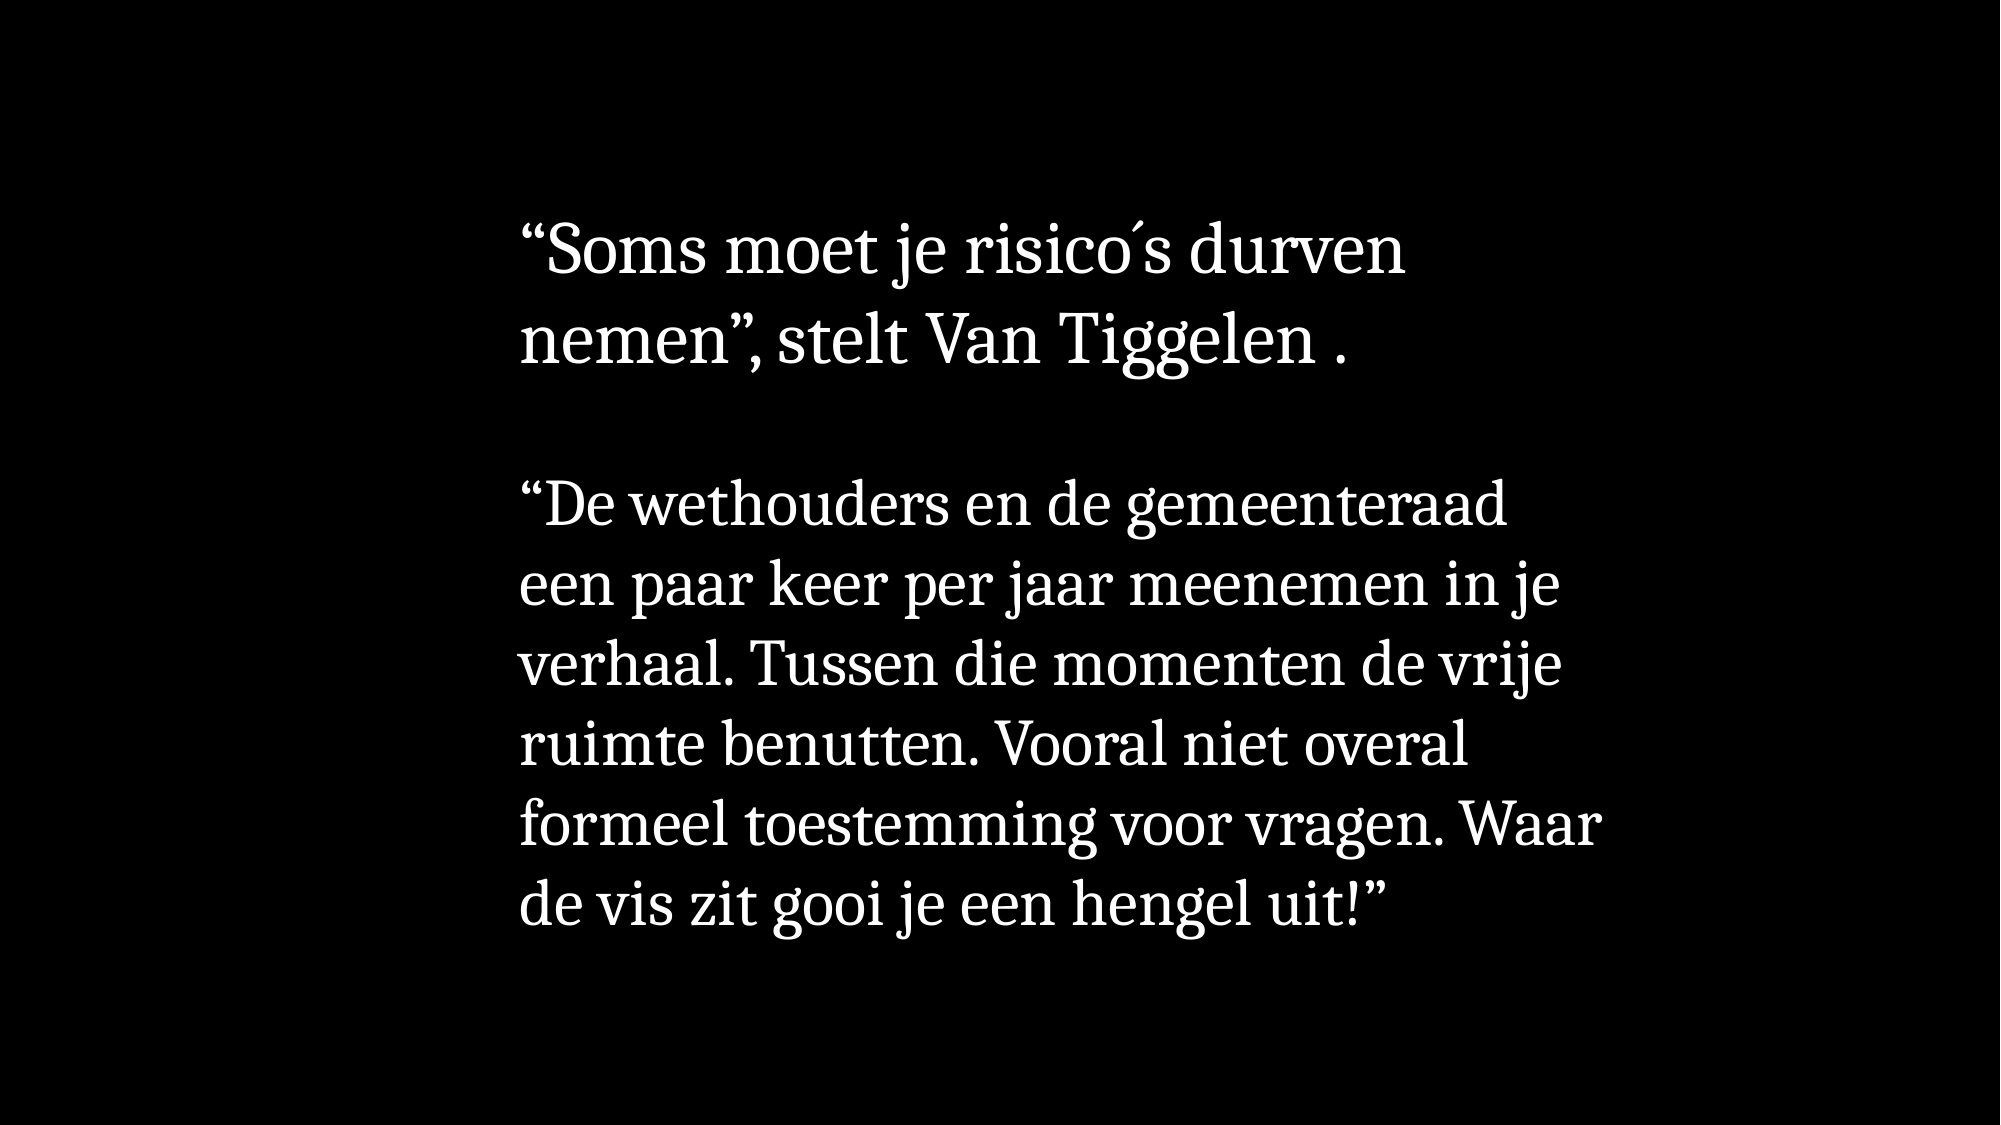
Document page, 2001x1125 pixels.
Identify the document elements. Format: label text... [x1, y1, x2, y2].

text_box “Soms moet je risico´s durven nemen”, stelt Van Tiggelen . “De wethouders en de gemeenteraad een paar keer per jaar meenemen in je verhaal. Tussen die momenten de vrije ruimte benutten. Vooral niet overal formeel toestemming voor vragen. Waar de vis zit gooi je een hengel uit!” [505, 191, 1620, 946]
